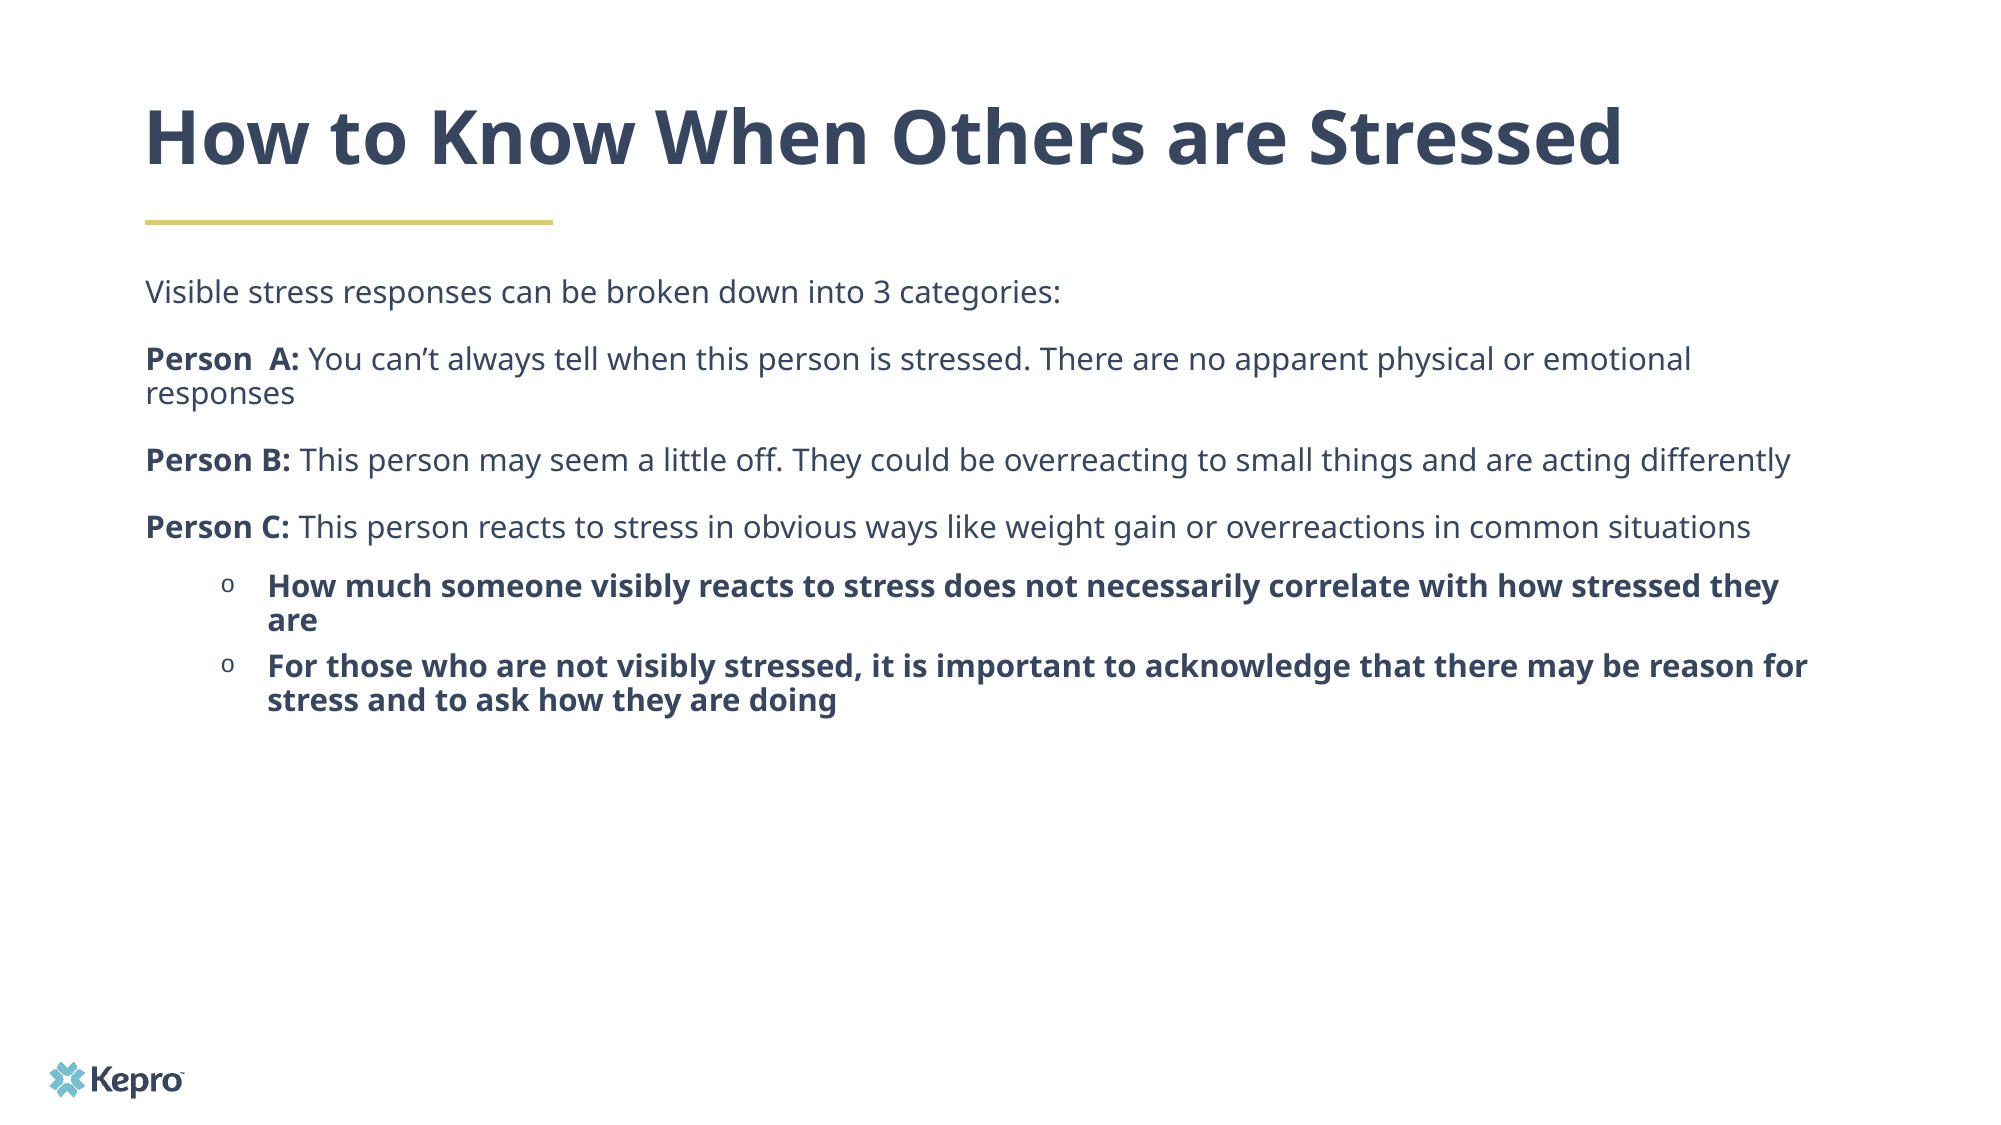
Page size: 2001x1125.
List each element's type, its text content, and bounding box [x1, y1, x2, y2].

title How to Know When Others are Stressed [143, 104, 1646, 176]
list Visible stress responses can be broken down into 3 categories: Person A: You can’t always tell when this person is stressed. There are no apparent physical or emotional responses Person B: This person may seem a little off. They could be overreacting to small things and are acting differently Person C: This person reacts to stress in obvious ways like weight gain or overreactions in common situations How much someone visibly reacts to stress does not necessarily correlate with how stressed they are For those who are not visibly stressed, it is important to acknowledge that there may be reason for stress and to ask how they are doing [145, 268, 1850, 987]
picture [24, 1034, 207, 1125]
